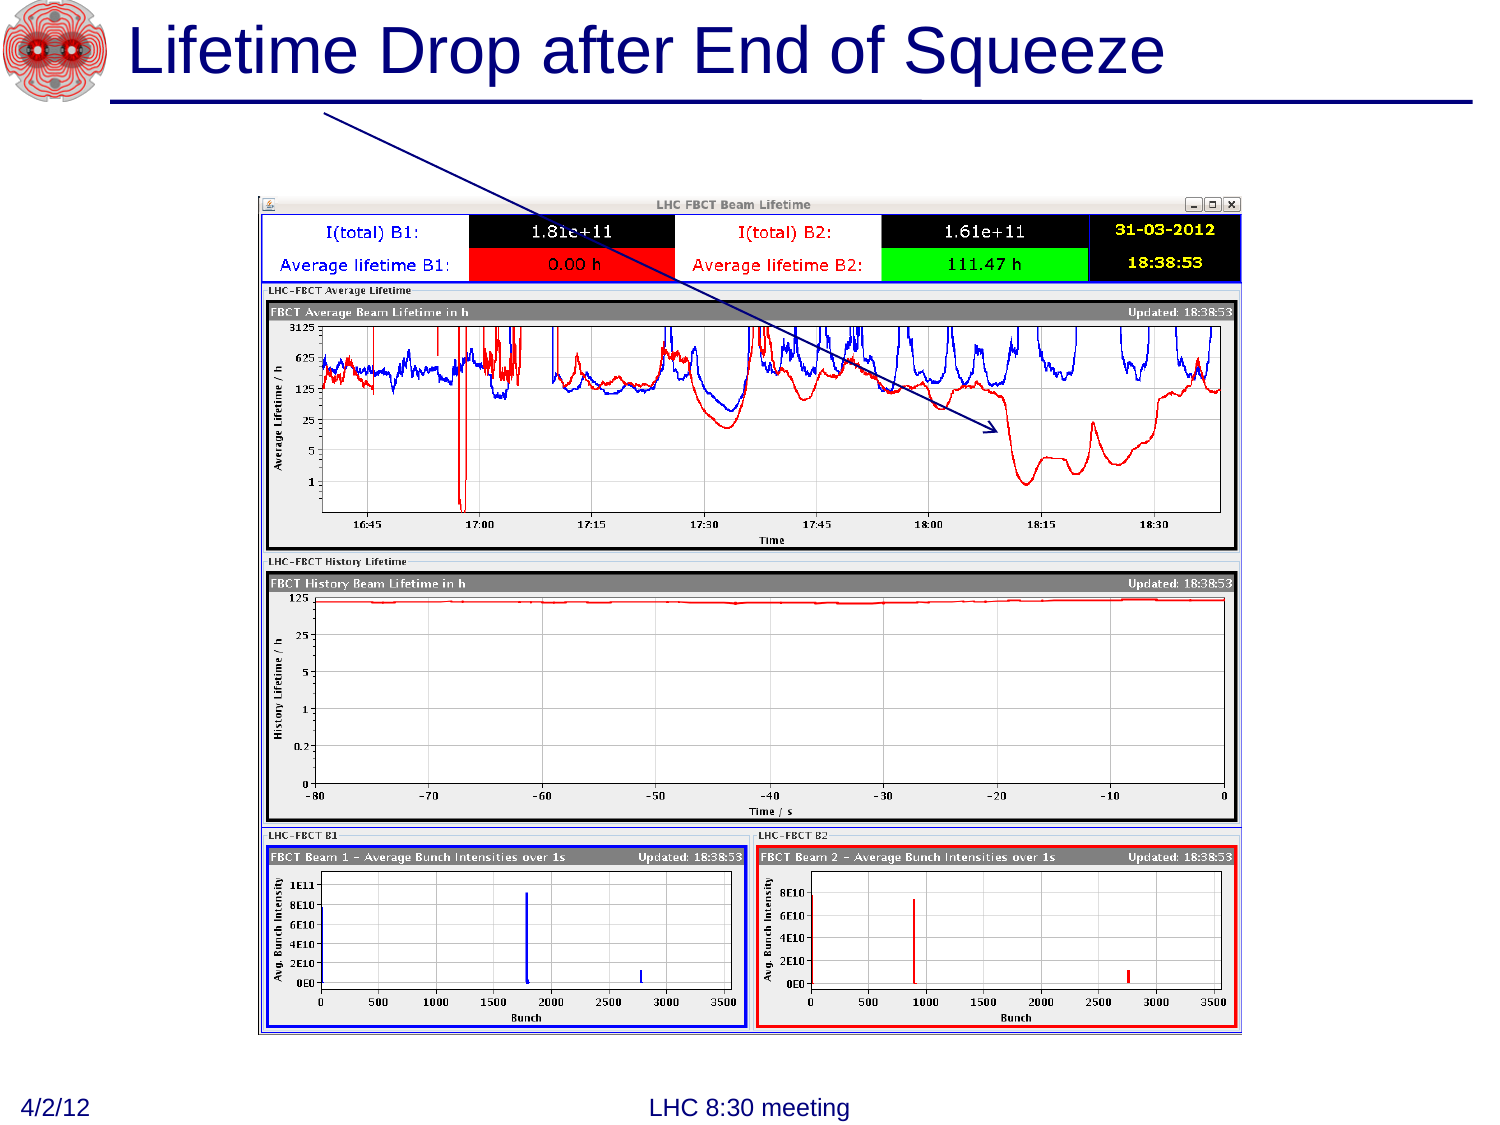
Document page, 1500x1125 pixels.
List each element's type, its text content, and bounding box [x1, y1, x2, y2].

title Lifetime Drop after End of Squeeze [111, 3, 1463, 91]
picture [0, 0, 108, 103]
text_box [324, 113, 999, 433]
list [74, 196, 1426, 1036]
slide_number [5, 1085, 356, 1125]
footer LHC 8:30 meeting [512, 1087, 988, 1125]
